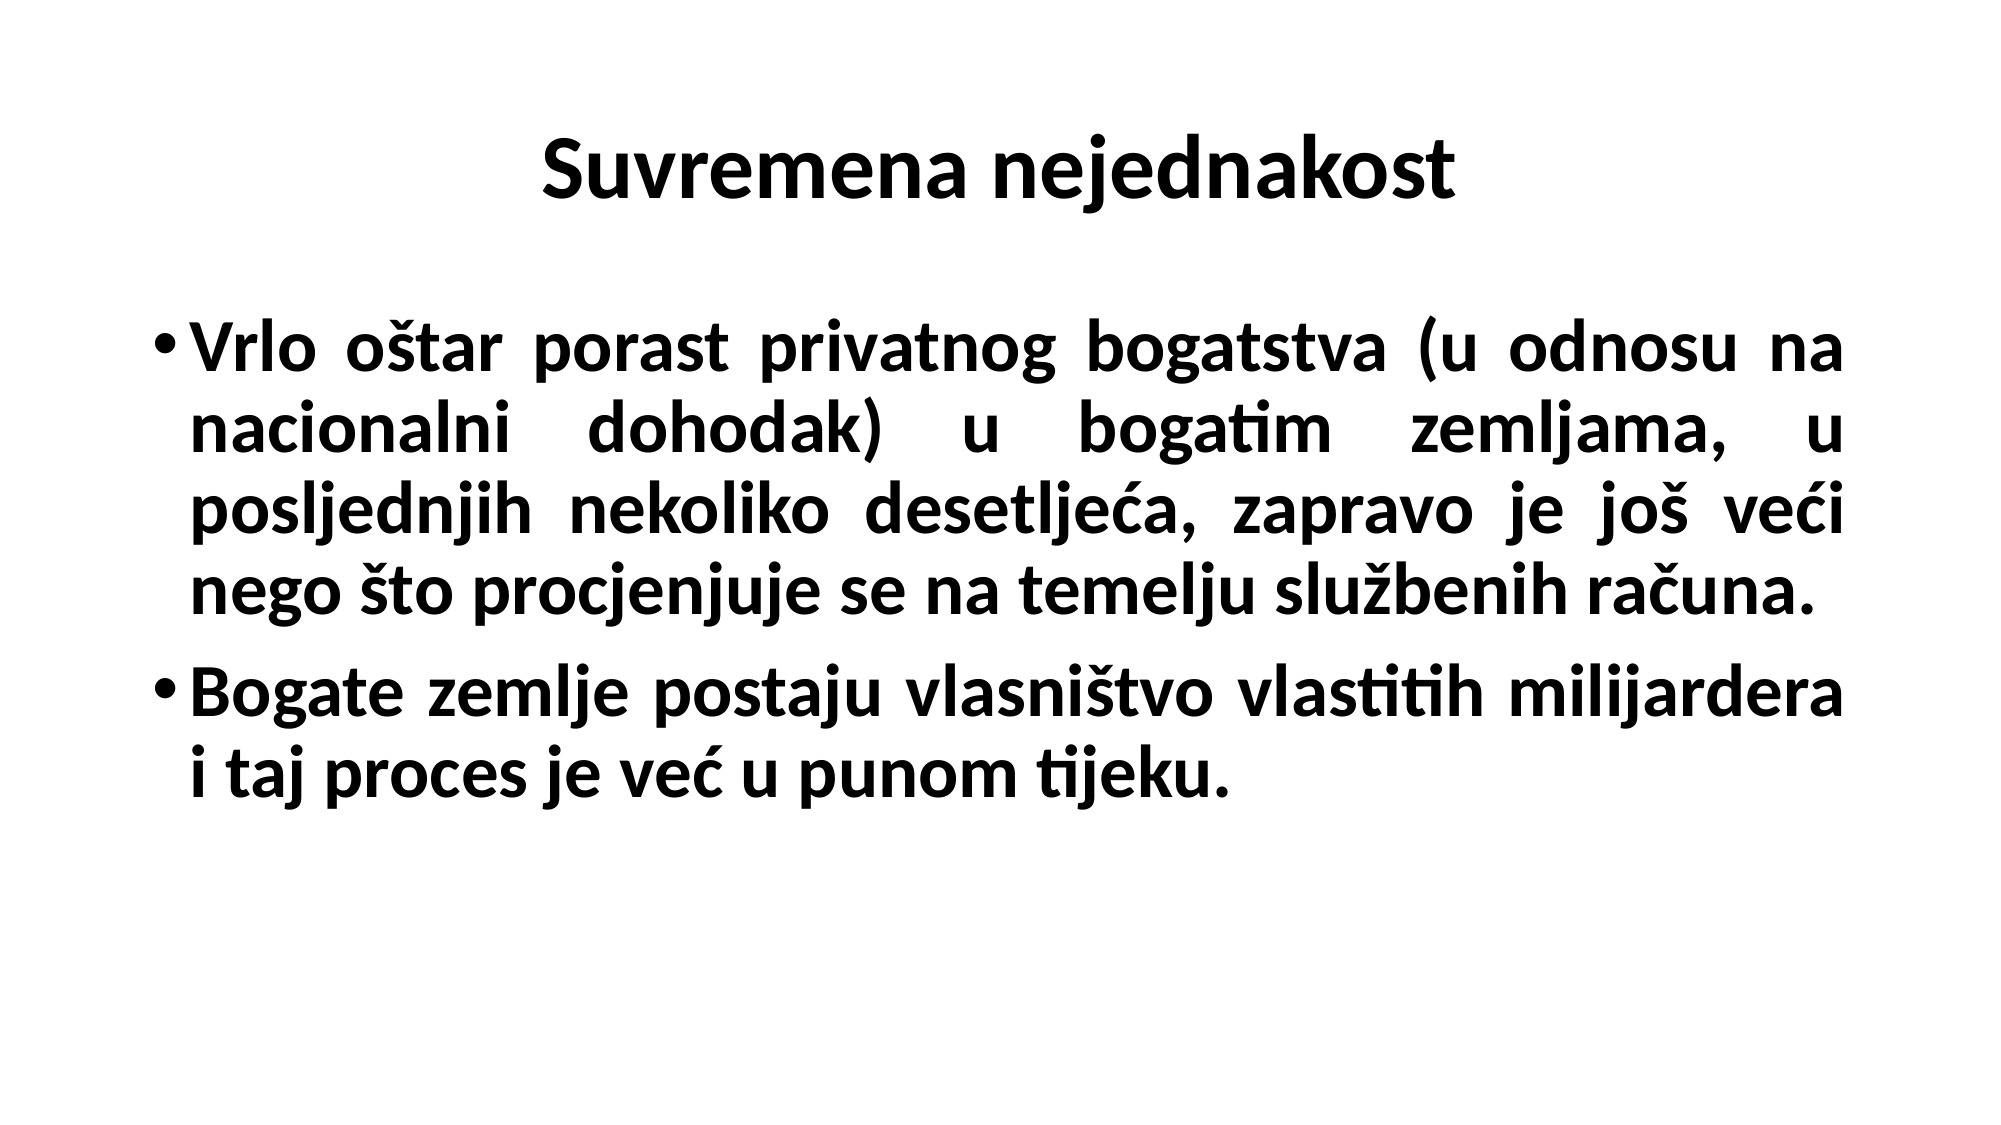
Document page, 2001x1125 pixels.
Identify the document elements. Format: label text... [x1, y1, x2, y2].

title Suvremena nejednakost [137, 59, 1863, 278]
list Vrlo oštar porast privatnog bogatstva (u odnosu na nacionalni dohodak) u bogatim zemljama, u posljednjih nekoliko desetljeća, zapravo je još veći nego što procjenjuje se na temelju službenih računa. Bogate zemlje postaju vlasništvo vlastitih milijardera i taj proces je već u punom tijeku. [137, 299, 1863, 1014]
